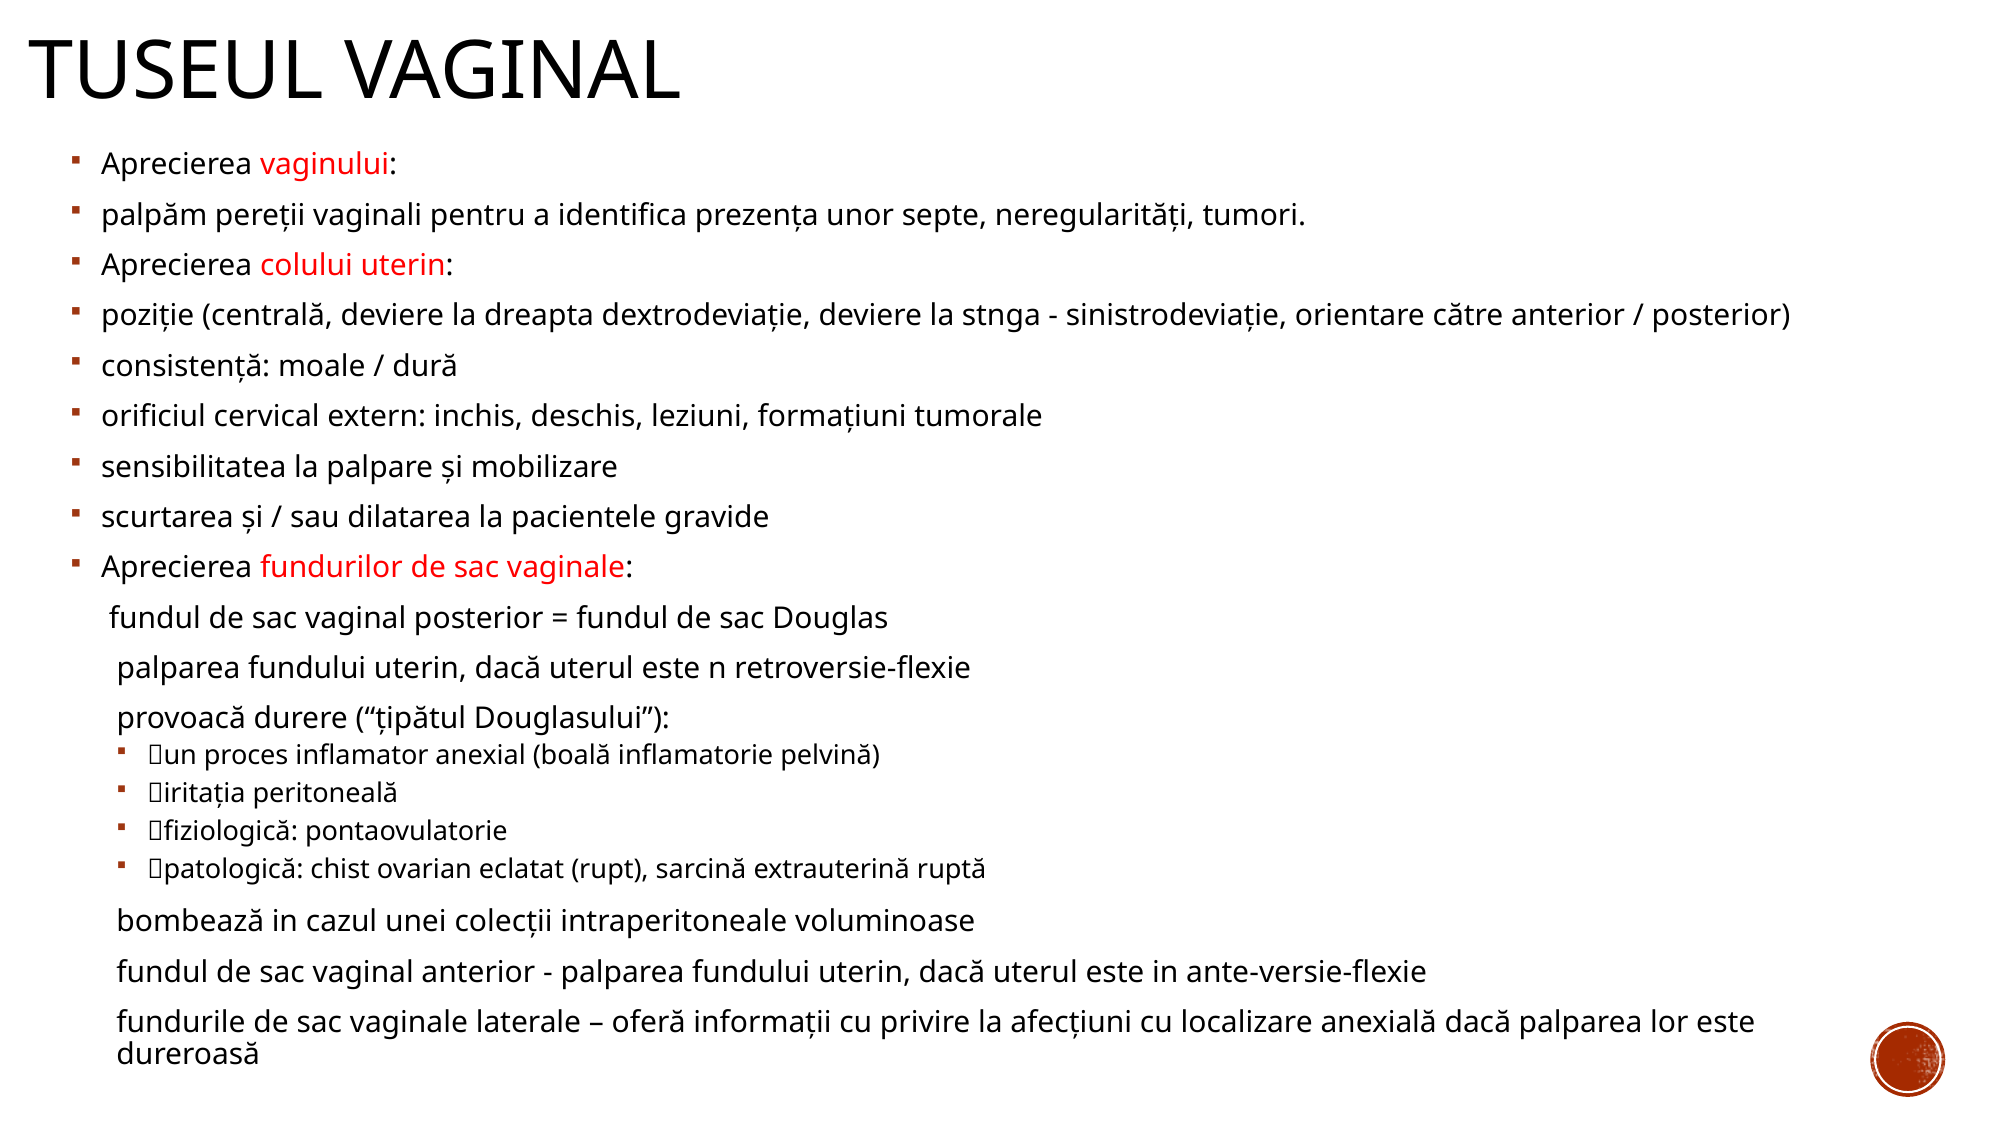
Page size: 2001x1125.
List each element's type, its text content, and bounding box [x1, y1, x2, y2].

title Tuseul vaginal [13, 20, 1664, 125]
list Aprecierea vaginului: palpăm pereții vaginali pentru a identifica prezența unor septe, neregularități, tumori. Aprecierea colului uterin: poziție (centrală, deviere la dreapta dextrodeviație, deviere la stnga - sinistrodeviație, orientare către anterior / posterior) consistență: moale / dură orificiul cervical extern: inchis, deschis, leziuni, formațiuni tumorale sensibilitatea la palpare și mobilizare scurtarea și / sau dilatarea la pacientele gravide Aprecierea fundurilor de sac vaginale: fundul de sac vaginal posterior = fundul de sac Douglas palparea fundului uterin, dacă uterul este n retroversie-flexie provoacă durere (“țipătul Douglasului”): un proces inflamator anexial (boală inflamatorie pelvină) iritația peritoneală fiziologică: pontaovulatorie patologică: chist ovarian eclatat (rupt), sarcină extrauterină ruptă bombează in cazul unei colecții intraperitoneale voluminoase fundul de sac vaginal anterior - palparea fundului uterin, dacă uterul este in ante-versie-flexie fundurile de sac vaginale laterale – oferă informații cu privire la afecțiuni cu localizare anexială dacă palparea lor este dureroasă [55, 141, 1826, 1095]
